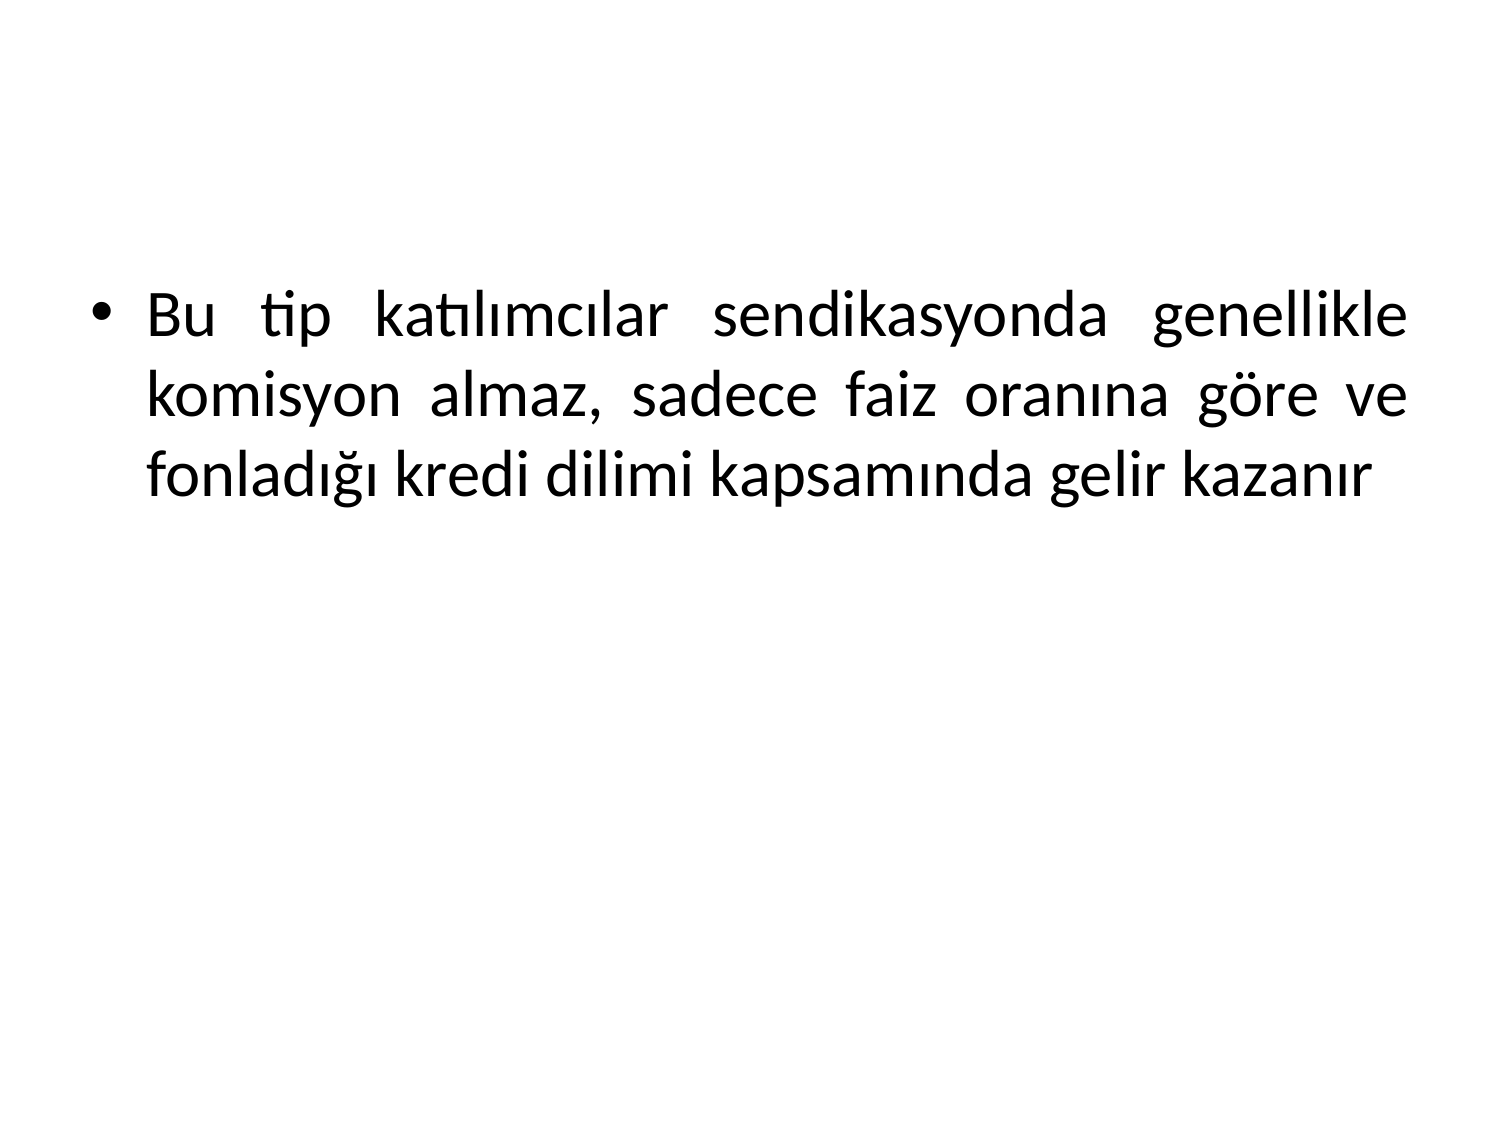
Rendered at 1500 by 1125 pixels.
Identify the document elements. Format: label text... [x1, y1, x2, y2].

list Bu tip katılımcılar sendikasyonda genellikle komisyon almaz, sadece faiz oranına göre ve fonladığı kredi dilimi kapsamında gelir kazanır [74, 262, 1426, 1006]
